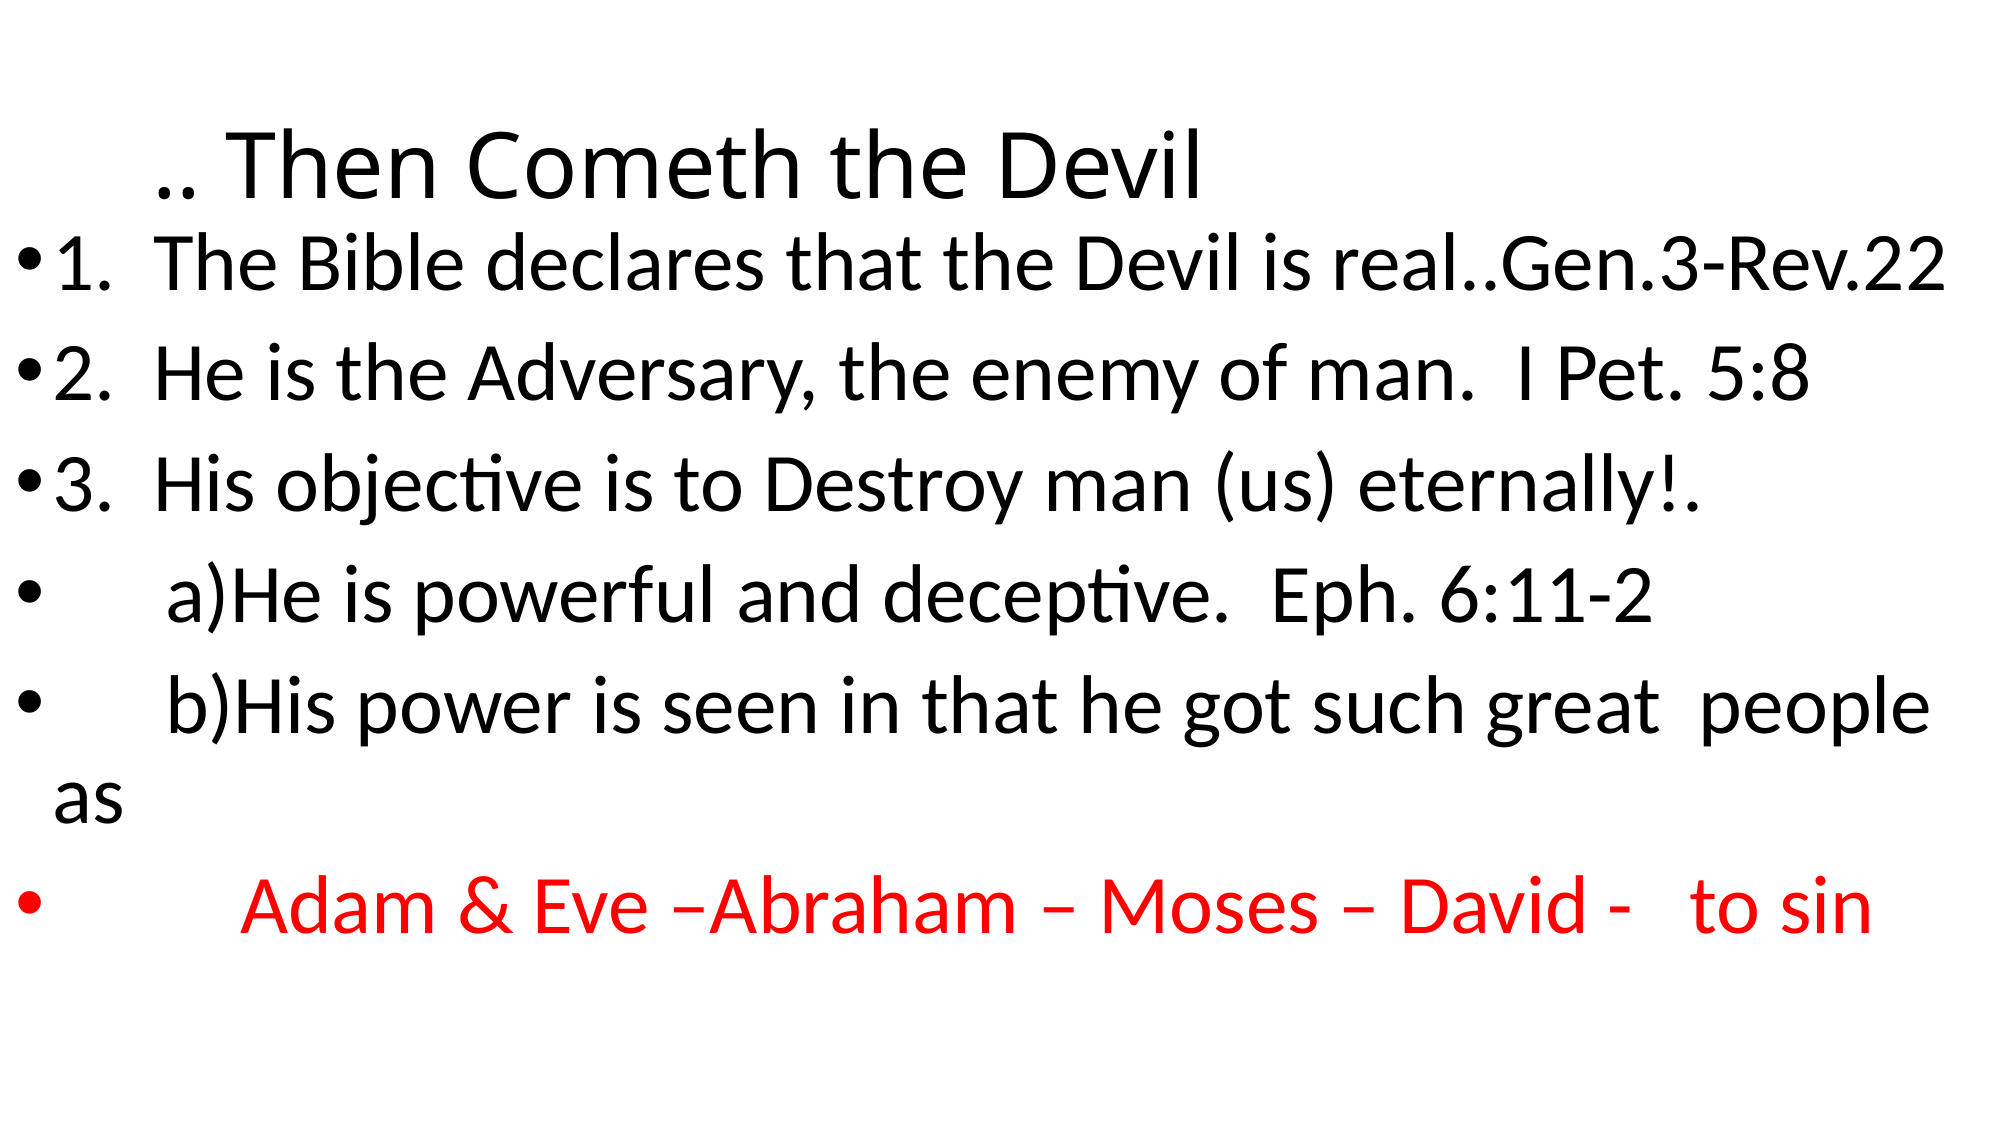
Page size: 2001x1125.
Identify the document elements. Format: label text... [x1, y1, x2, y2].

list 1. The Bible declares that the Devil is real..Gen.3-Rev.22 2. He is the Adversary, the enemy of man. I Pet. 5:8 3. His objective is to Destroy man (us) eternally!. a)He is powerful and deceptive. Eph. 6:11-2 b)His power is seen in that he got such great people as Adam & Eve –Abraham – Moses – David - to sin [0, 210, 2000, 1113]
title .. Then Cometh the Devil [137, 59, 1863, 210]
